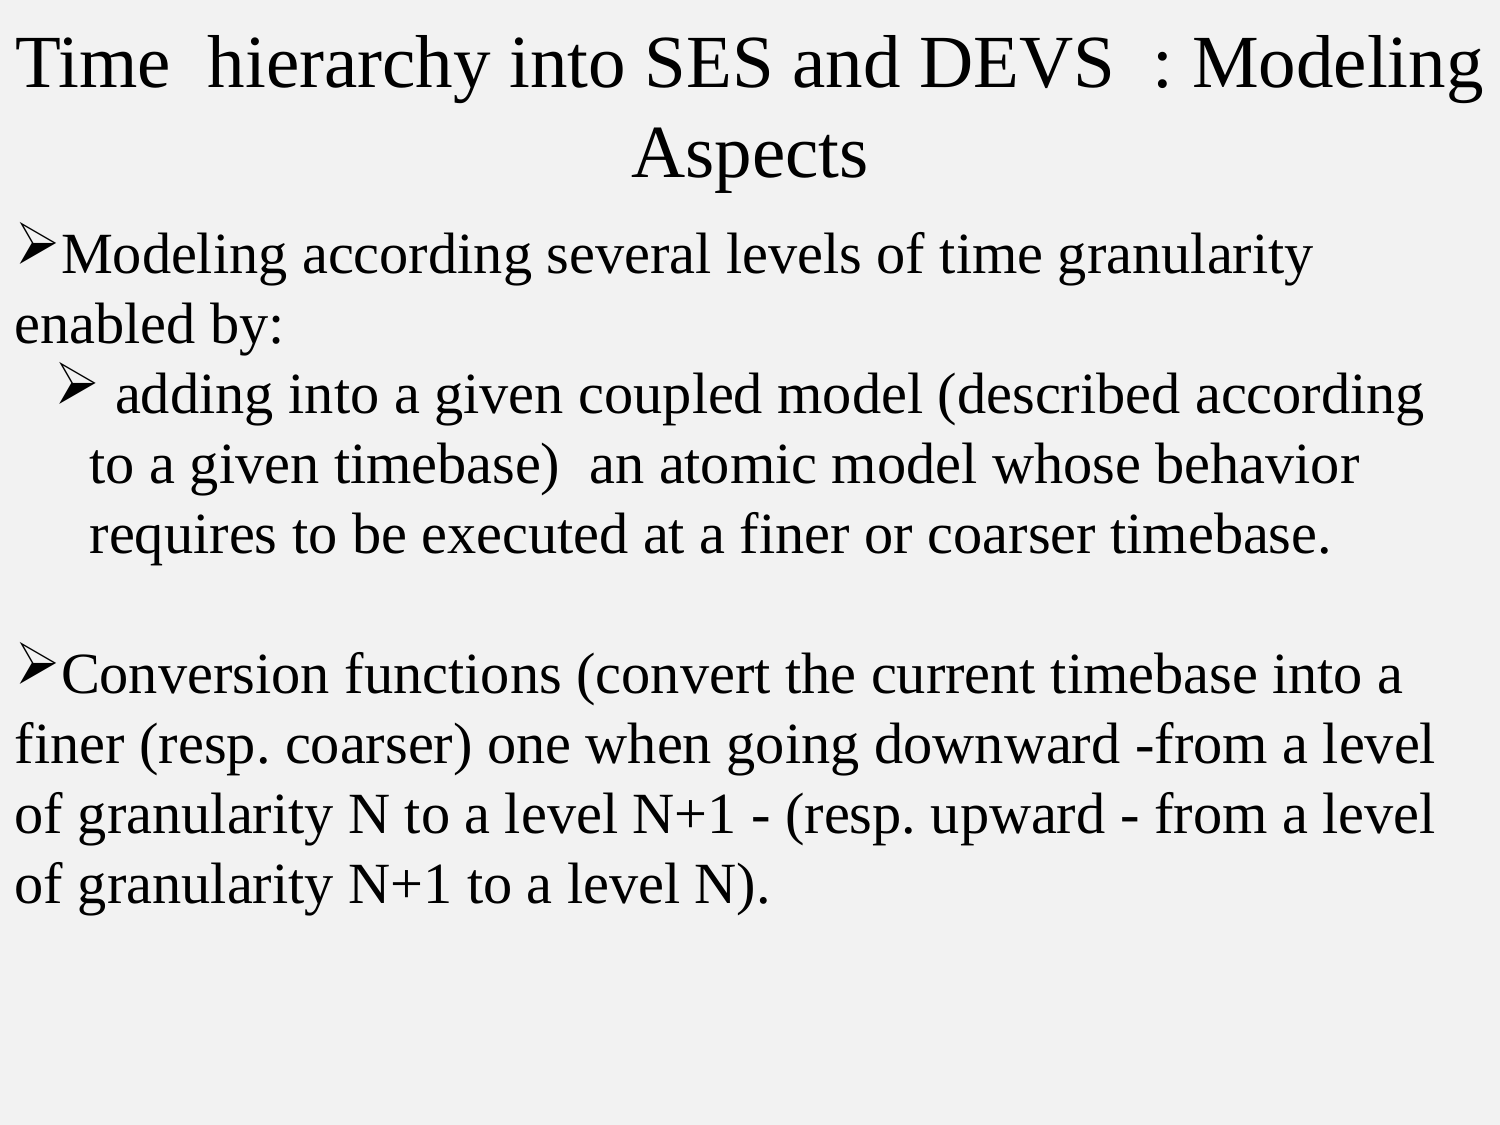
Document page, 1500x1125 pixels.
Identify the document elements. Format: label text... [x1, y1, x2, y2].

text_box Modeling according several levels of time granularity enabled by: adding into a given coupled model (described according to a given timebase) an atomic model whose behavior requires to be executed at a finer or coarser timebase. Conversion functions (convert the current timebase into a finer (resp. coarser) one when going downward -from a level of granularity N to a level N+1 - (resp. upward - from a level of granularity N+1 to a level N). [0, 208, 1500, 923]
text_box Time hierarchy into SES and DEVS : Modeling Aspects [0, 0, 1500, 200]
